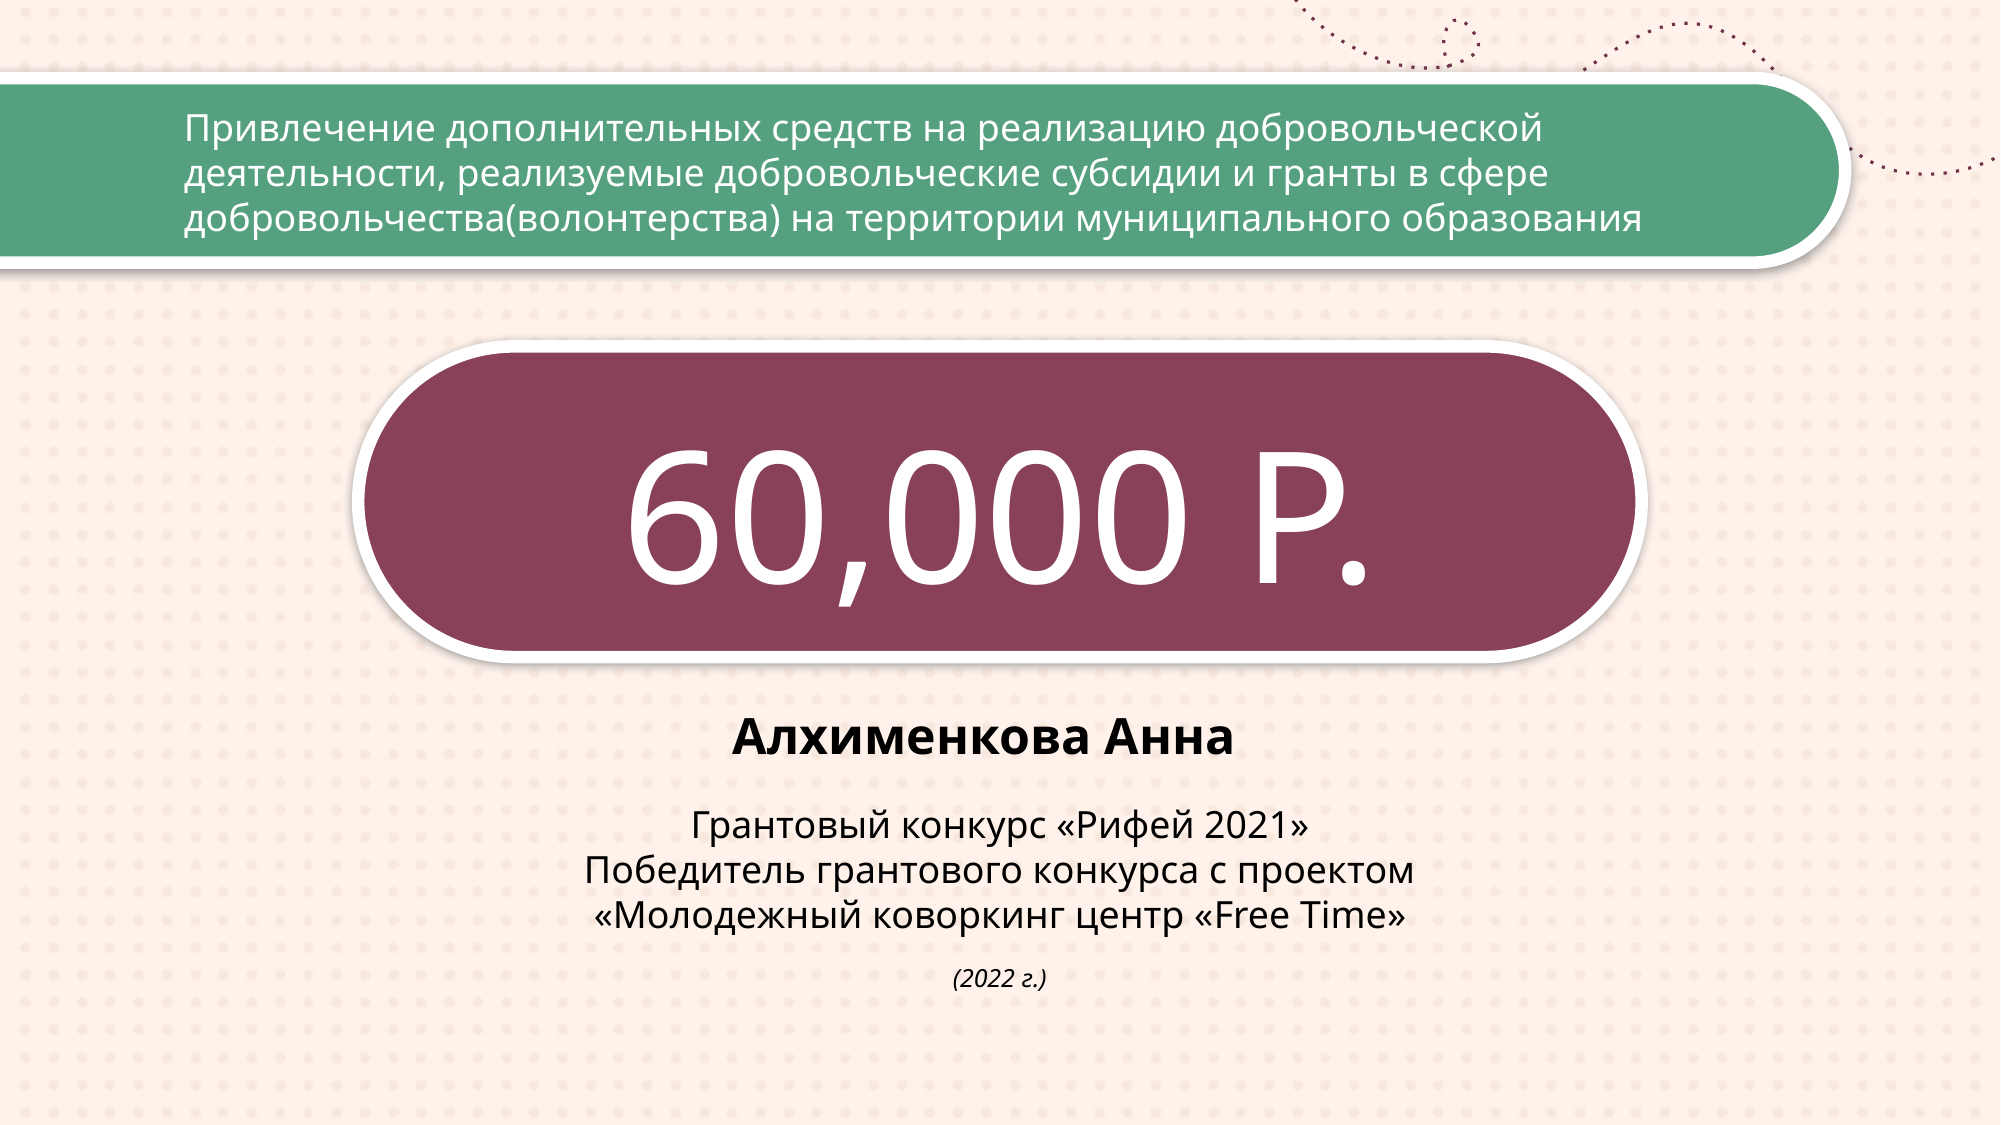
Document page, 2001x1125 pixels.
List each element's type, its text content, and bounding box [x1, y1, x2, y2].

text_box (2022 г.) [938, 955, 1062, 1000]
text_box Грантовый конкурс «Рифей 2021» Победитель грантового конкурса с проектом «Молодежный коворкинг центр «Free Time» [569, 793, 1431, 943]
title Привлечение дополнительных средств на реализацию добровольческой деятельности, реализуемые добровольческие субсидии и гранты в сфере добровольчества(волонтерства) на территории муниципального образования [157, 88, 1843, 214]
text_box Алхименкова Анна [717, 697, 1251, 773]
text_box 60,000 Р. [461, 368, 1539, 636]
text_box [358, 346, 1642, 658]
picture [0, 0, 2001, 1125]
